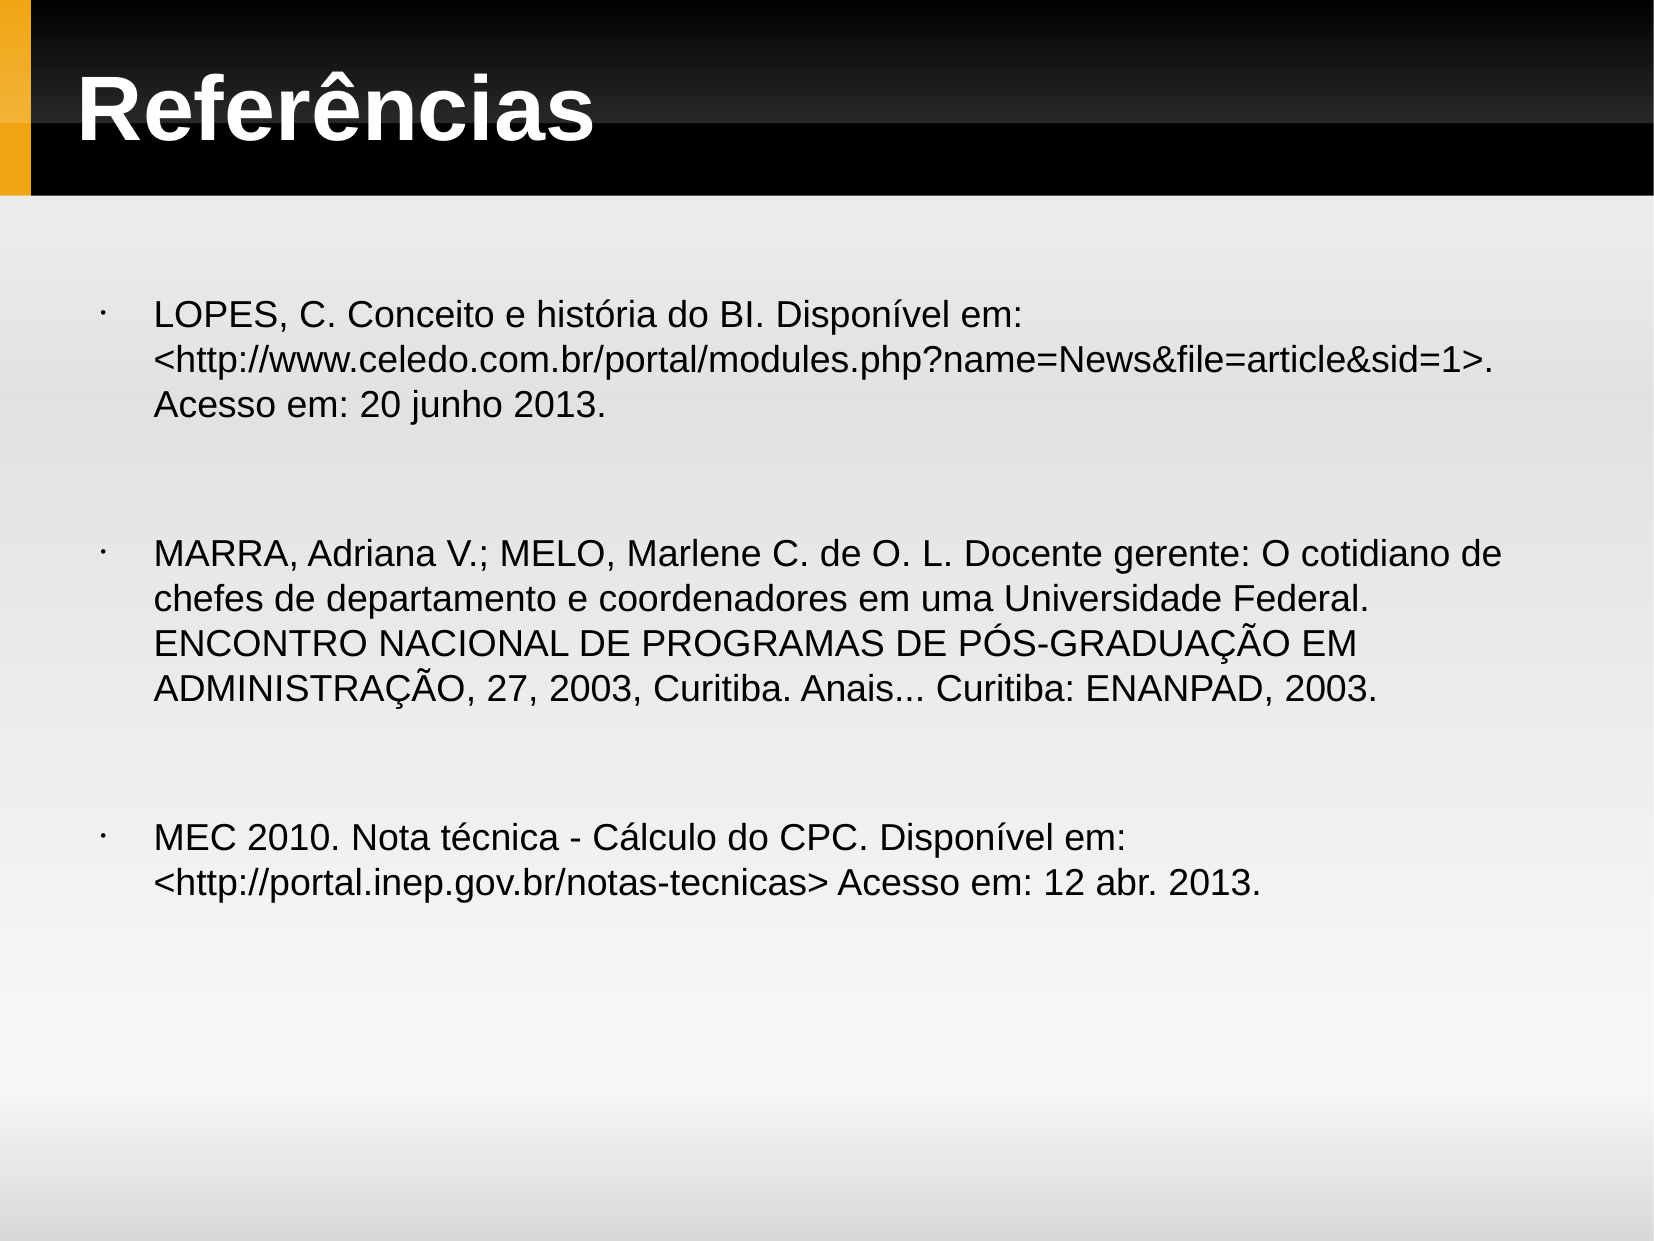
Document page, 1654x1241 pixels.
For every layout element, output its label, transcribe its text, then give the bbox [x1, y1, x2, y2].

list LOPES, C. Conceito e história do BI. Disponível em: <http://www.celedo.com.br/portal/modules.php?name=News&file=article&sid=1>. Acesso em: 20 junho 2013. MARRA, Adriana V.; MELO, Marlene C. de O. L. Docente gerente: O cotidiano de chefes de departamento e coordenadores em uma Universidade Federal. ENCONTRO NACIONAL DE PROGRAMAS DE PÓS-GRADUAÇÃO EM ADMINISTRAÇÃO, 27, 2003, Curitiba. Anais... Curitiba: ENANPAD, 2003. MEC 2010. Nota técnica - Cálculo do CPC. Disponível em: <http://portal.inep.gov.br/notas-tecnicas> Acesso em: 12 abr. 2013. [82, 290, 1571, 1094]
title Referências [76, 0, 1565, 208]
picture [0, 0, 1654, 1241]
